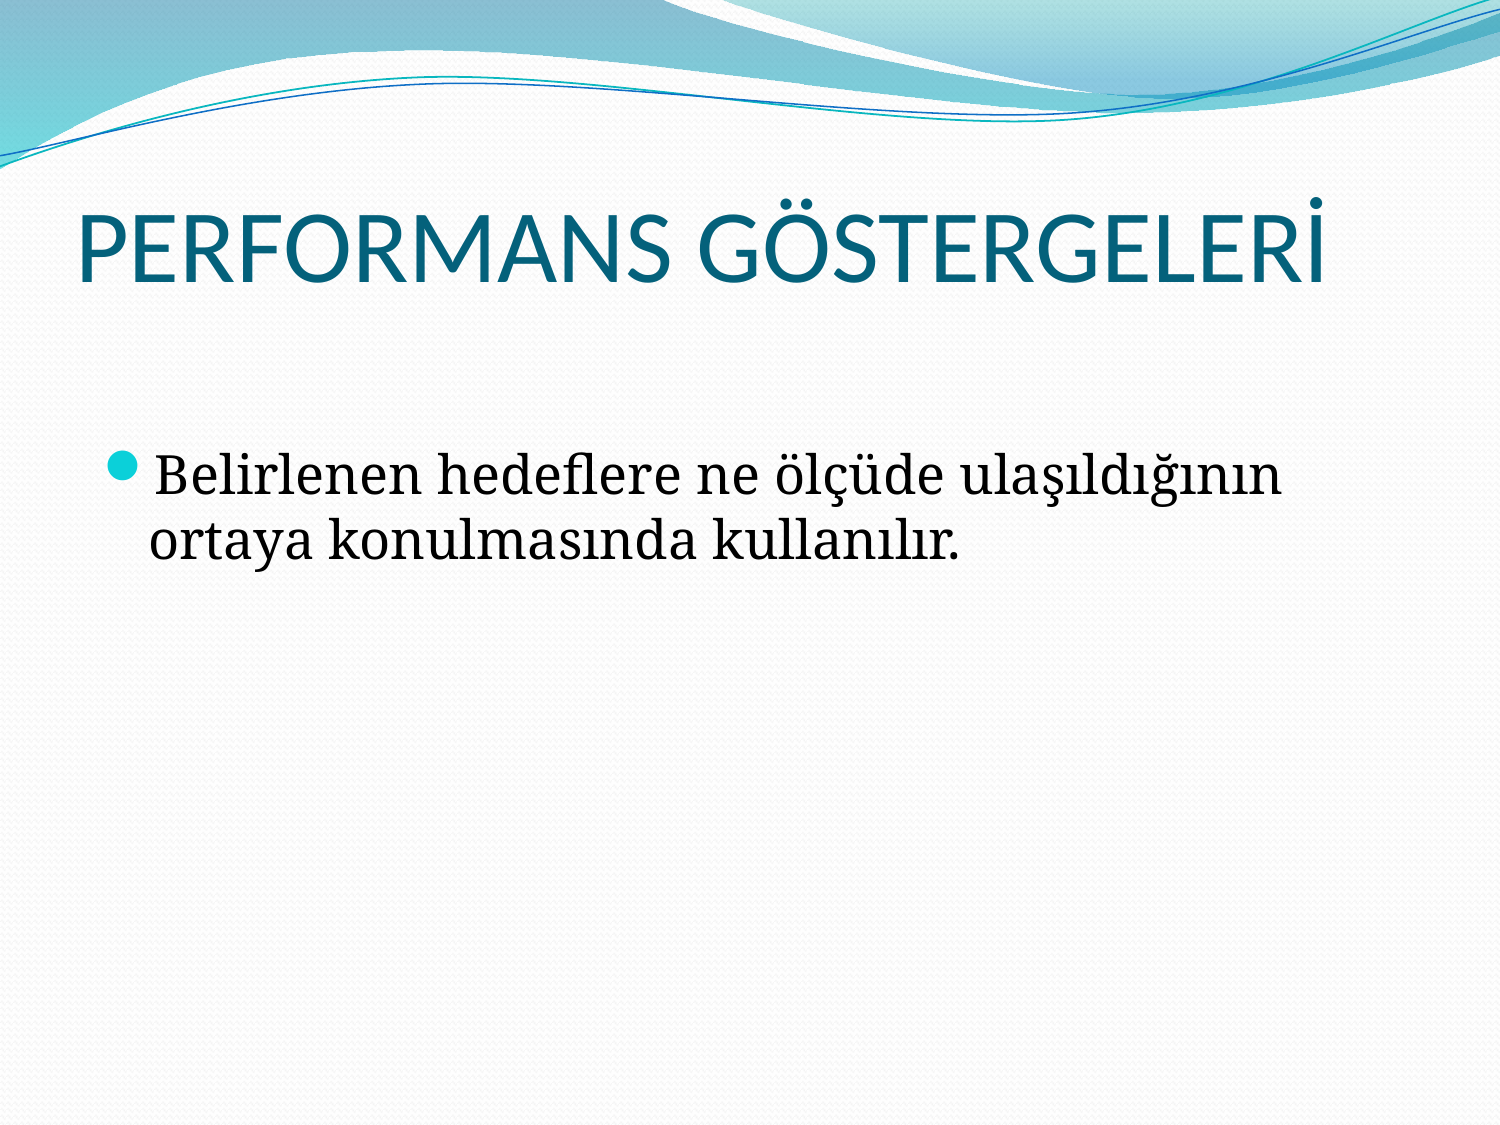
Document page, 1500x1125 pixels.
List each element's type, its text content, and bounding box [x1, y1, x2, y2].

title PERFORMANS GÖSTERGELERİ [75, 115, 1425, 303]
list Belirlenen hedeflere ne ölçüde ulaşıldığının ortaya konulmasında kullanılır. [88, 432, 1439, 1125]
